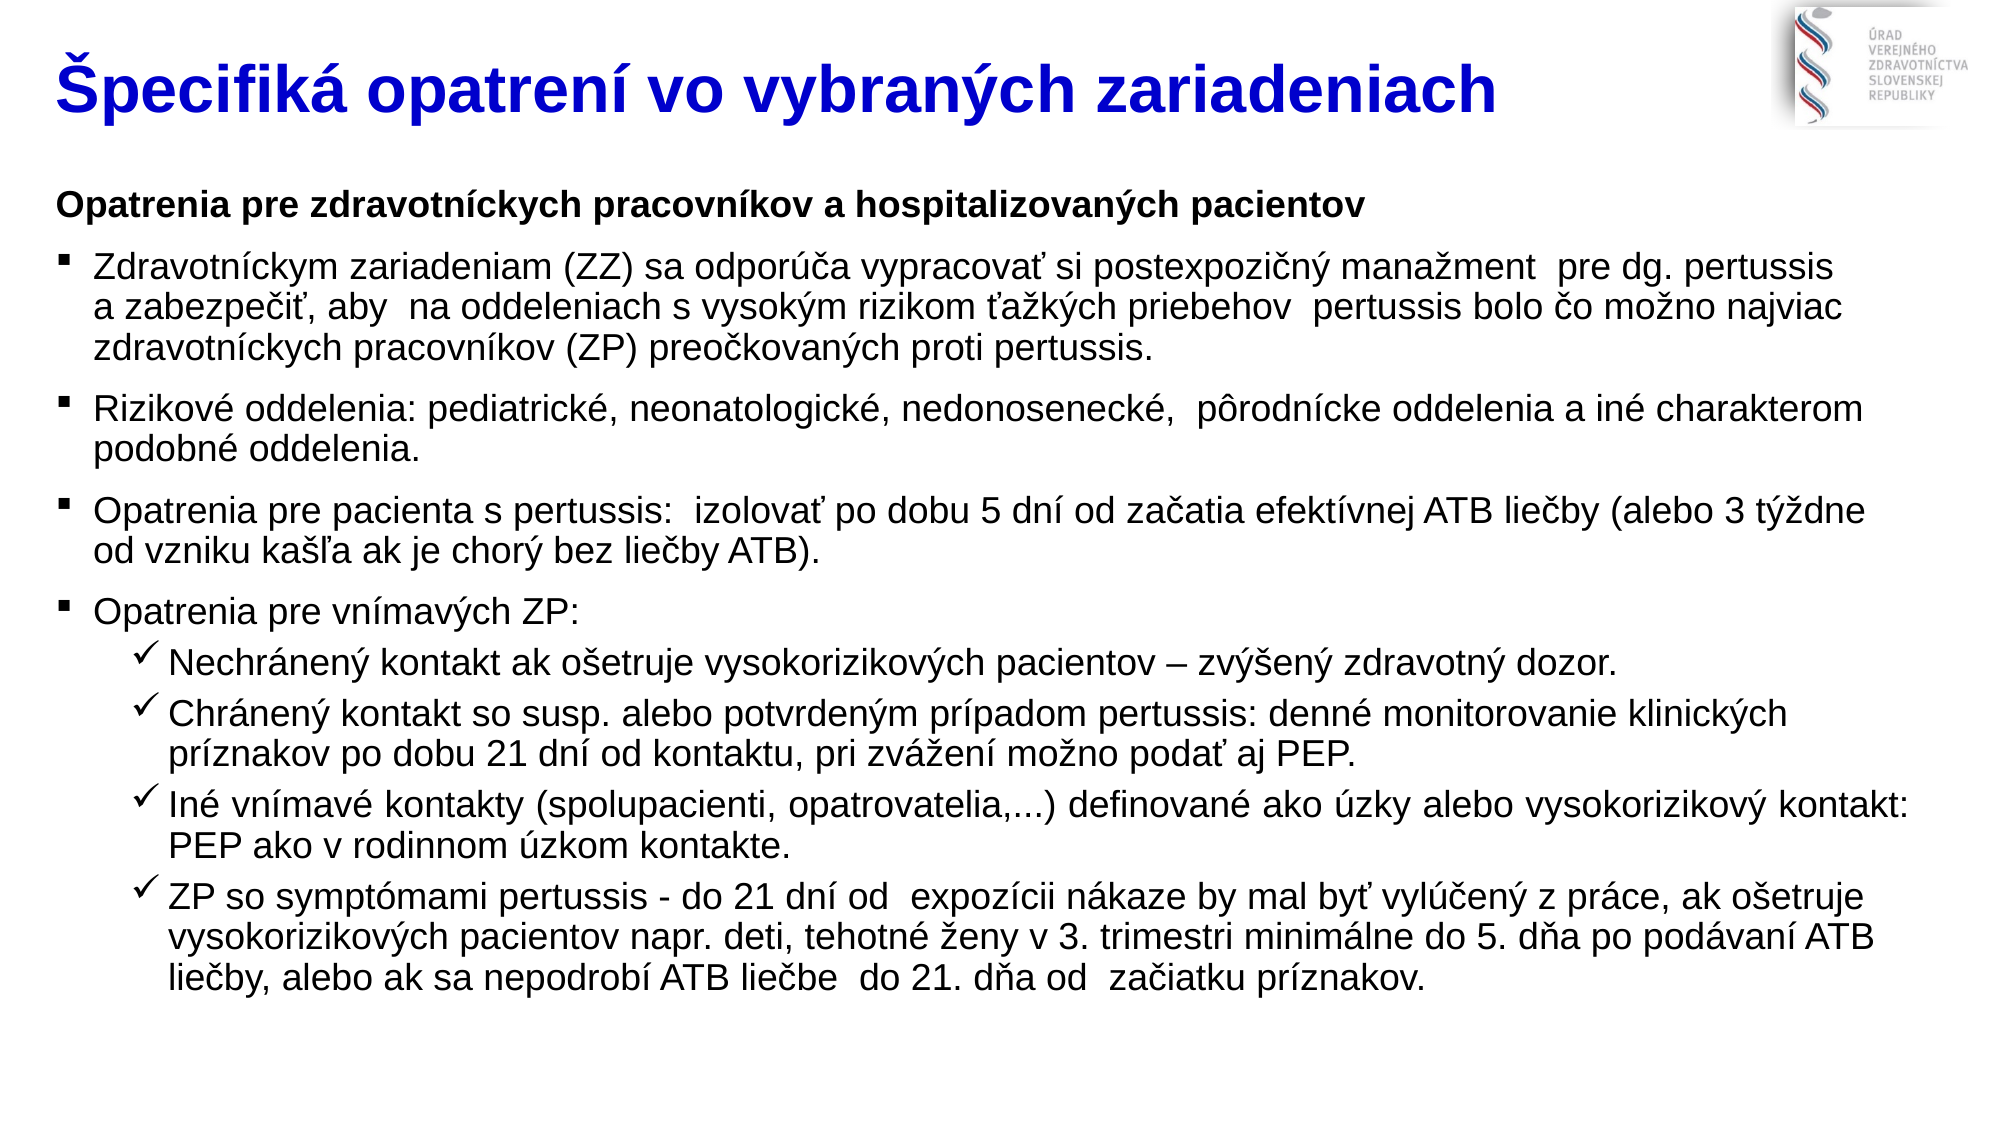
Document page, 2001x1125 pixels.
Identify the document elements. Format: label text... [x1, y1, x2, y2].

title Špecifiká opatrení vo vybraných zariadeniach [40, 31, 1766, 150]
picture [1794, 7, 1968, 126]
list Opatrenia pre zdravotníckych pracovníkov a hospitalizovaných pacientov Zdravotníckym zariadeniam (ZZ) sa odporúča vypracovať si postexpozičný manažment pre dg. pertussis a zabezpečiť, aby na oddeleniach s vysokým rizikom ťažkých priebehov pertussis bolo čo možno najviac zdravotníckych pracovníkov (ZP) preočkovaných proti pertussis. Rizikové oddelenia: pediatrické, neonatologické, nedonosenecké, pôrodnícke oddelenia a iné charakterom podobné oddelenia. Opatrenia pre pacienta s pertussis: izolovať po dobu 5 dní od začatia efektívnej ATB liečby (alebo 3 týždne od vzniku kašľa ak je chorý bez liečby ATB). Opatrenia pre vnímavých ZP: Nechránený kontakt ak ošetruje vysokorizikových pacientov – zvýšený zdravotný dozor. Chránený kontakt so susp. alebo potvrdeným prípadom pertussis: denné monitorovanie klinických príznakov po dobu 21 dní od kontaktu, pri zvážení možno podať aj PEP. Iné vnímavé kontakty (spolupacienti, opatrovatelia,...) definované ako úzky alebo vysokorizikový kontakt: PEP ako v rodinnom úzkom kontakte. ZP so symptómami pertussis - do 21 dní od expozícii nákaze by mal byť vylúčený z práce, ak ošetruje vysokorizikových pacientov napr. deti, tehotné ženy v 3. trimestri minimálne do 5. dňa po podávaní ATB liečby, alebo ak sa nepodrobí ATB liečbe do 21. dňa od začiatku príznakov. [40, 177, 1926, 1017]
